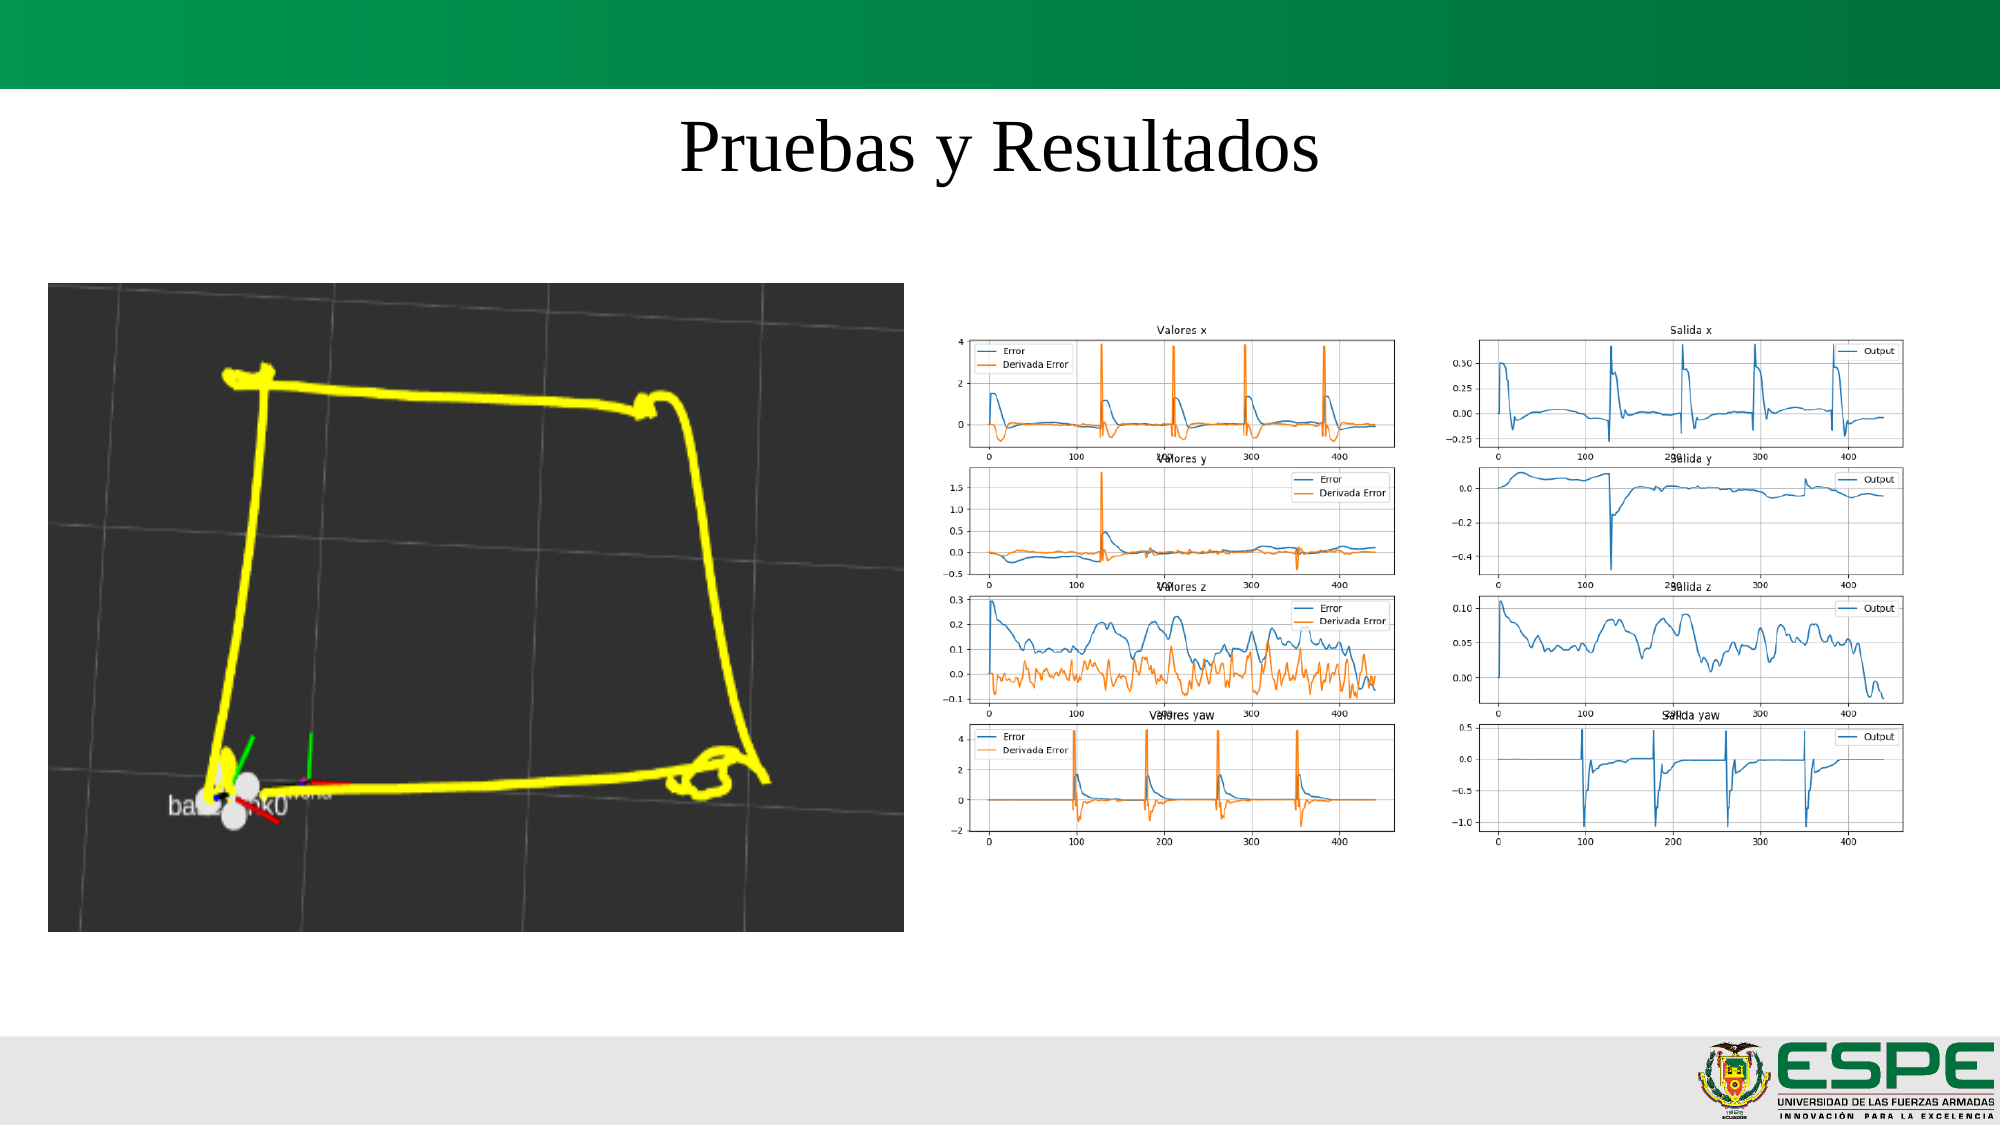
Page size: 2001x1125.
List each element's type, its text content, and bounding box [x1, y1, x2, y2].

picture [1698, 1042, 1994, 1119]
text_box [0, 1036, 2000, 1125]
picture [939, 312, 1919, 857]
picture [48, 283, 904, 932]
text_box [0, 1, 2000, 89]
text_box Pruebas y Resultados [388, 89, 1612, 194]
